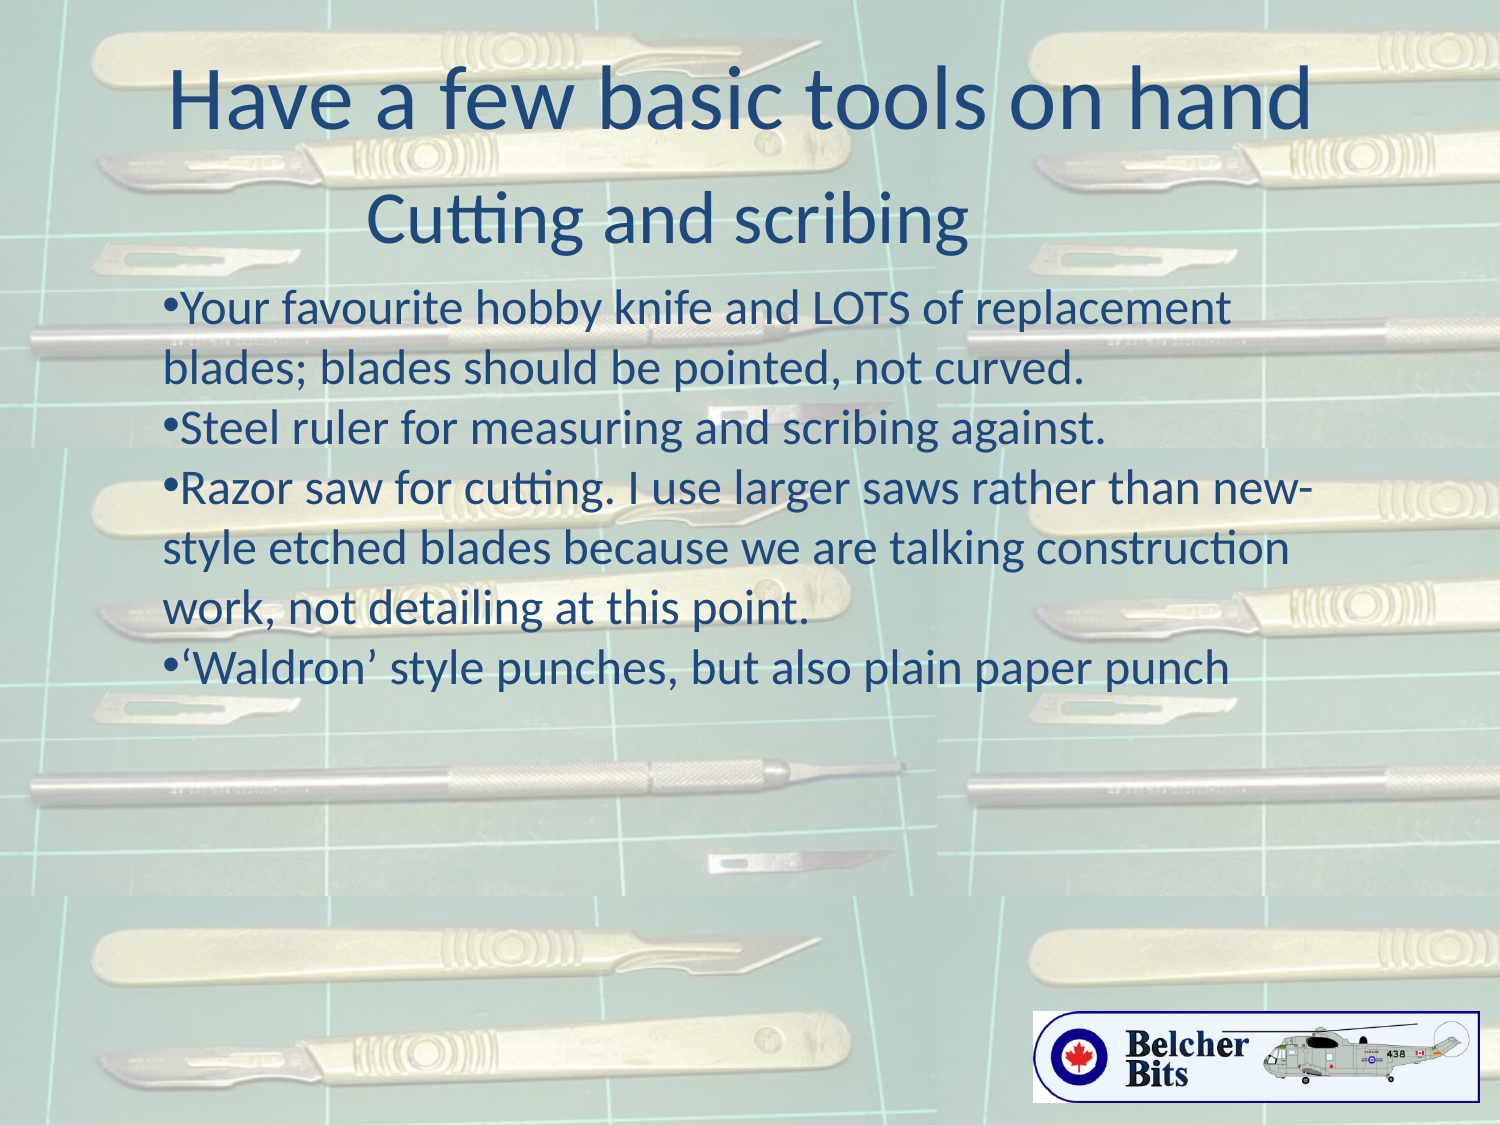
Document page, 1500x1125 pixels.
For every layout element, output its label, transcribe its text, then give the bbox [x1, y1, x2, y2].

picture [1033, 1011, 1480, 1104]
text_box Have a few basic tools on hand [153, 30, 1332, 156]
text_box Your favourite hobby knife and LOTS of replacement blades; blades should be pointed, not curved. Steel ruler for measuring and scribing against. Razor saw for cutting. I use larger saws rather than new-style etched blades because we are talking construction work, not detailing at this point. ‘Waldron’ style punches, but also plain paper punch [147, 267, 1365, 822]
text_box Cutting and scribing [352, 160, 986, 266]
